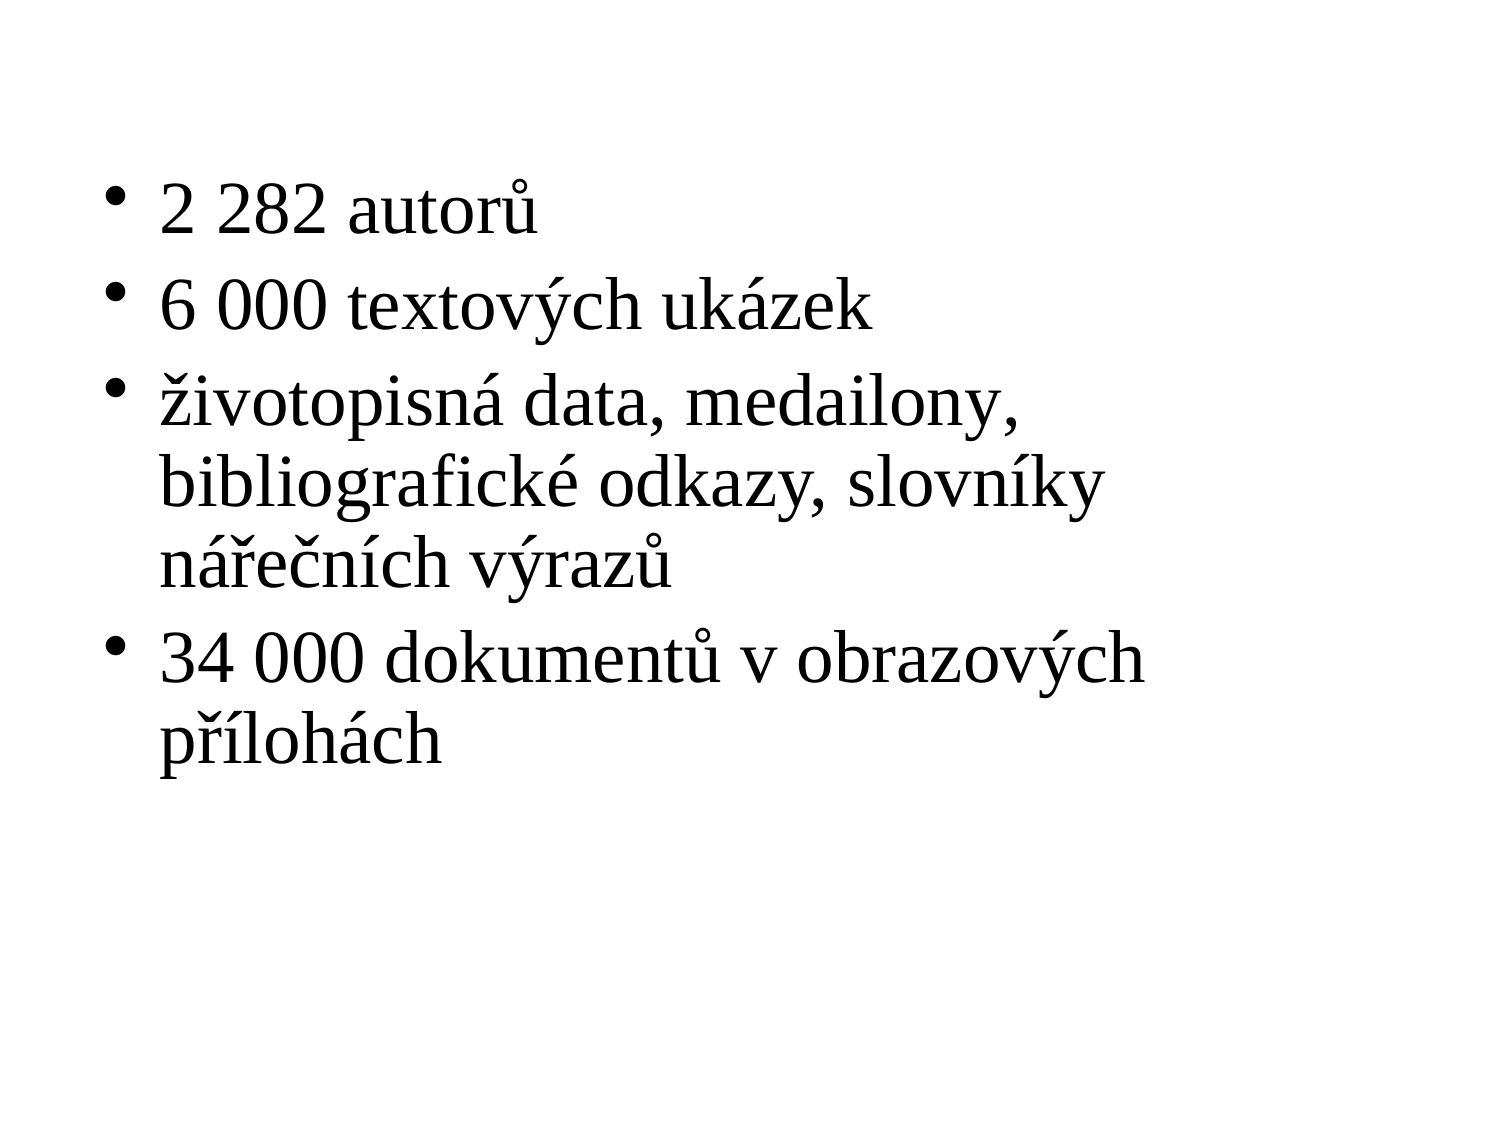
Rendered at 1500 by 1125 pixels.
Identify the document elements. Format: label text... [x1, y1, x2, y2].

list 2 282 autorů 6 000 textových ukázek životopisná data, medailony, bibliografické odkazy, slovníky nářečních výrazů 34 000 dokumentů v obrazových přílohách [88, 160, 1364, 836]
